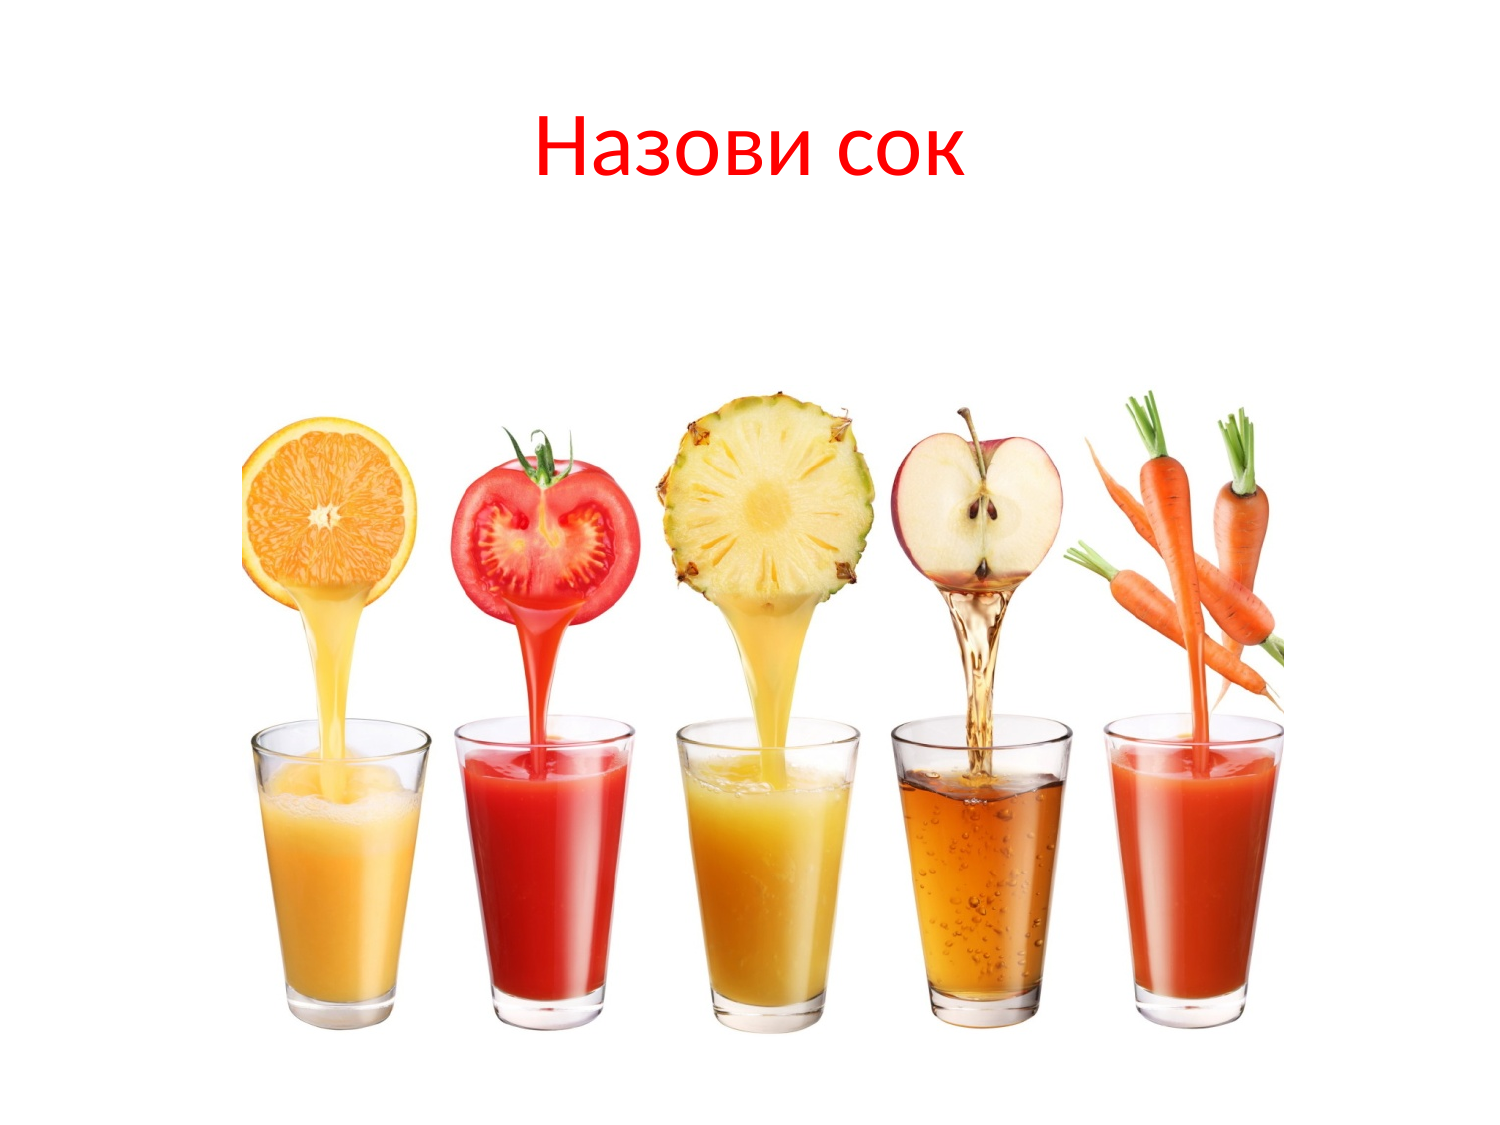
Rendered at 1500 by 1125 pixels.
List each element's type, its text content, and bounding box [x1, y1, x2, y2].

picture [241, 385, 1284, 1037]
title Назови сок [75, 45, 1425, 233]
